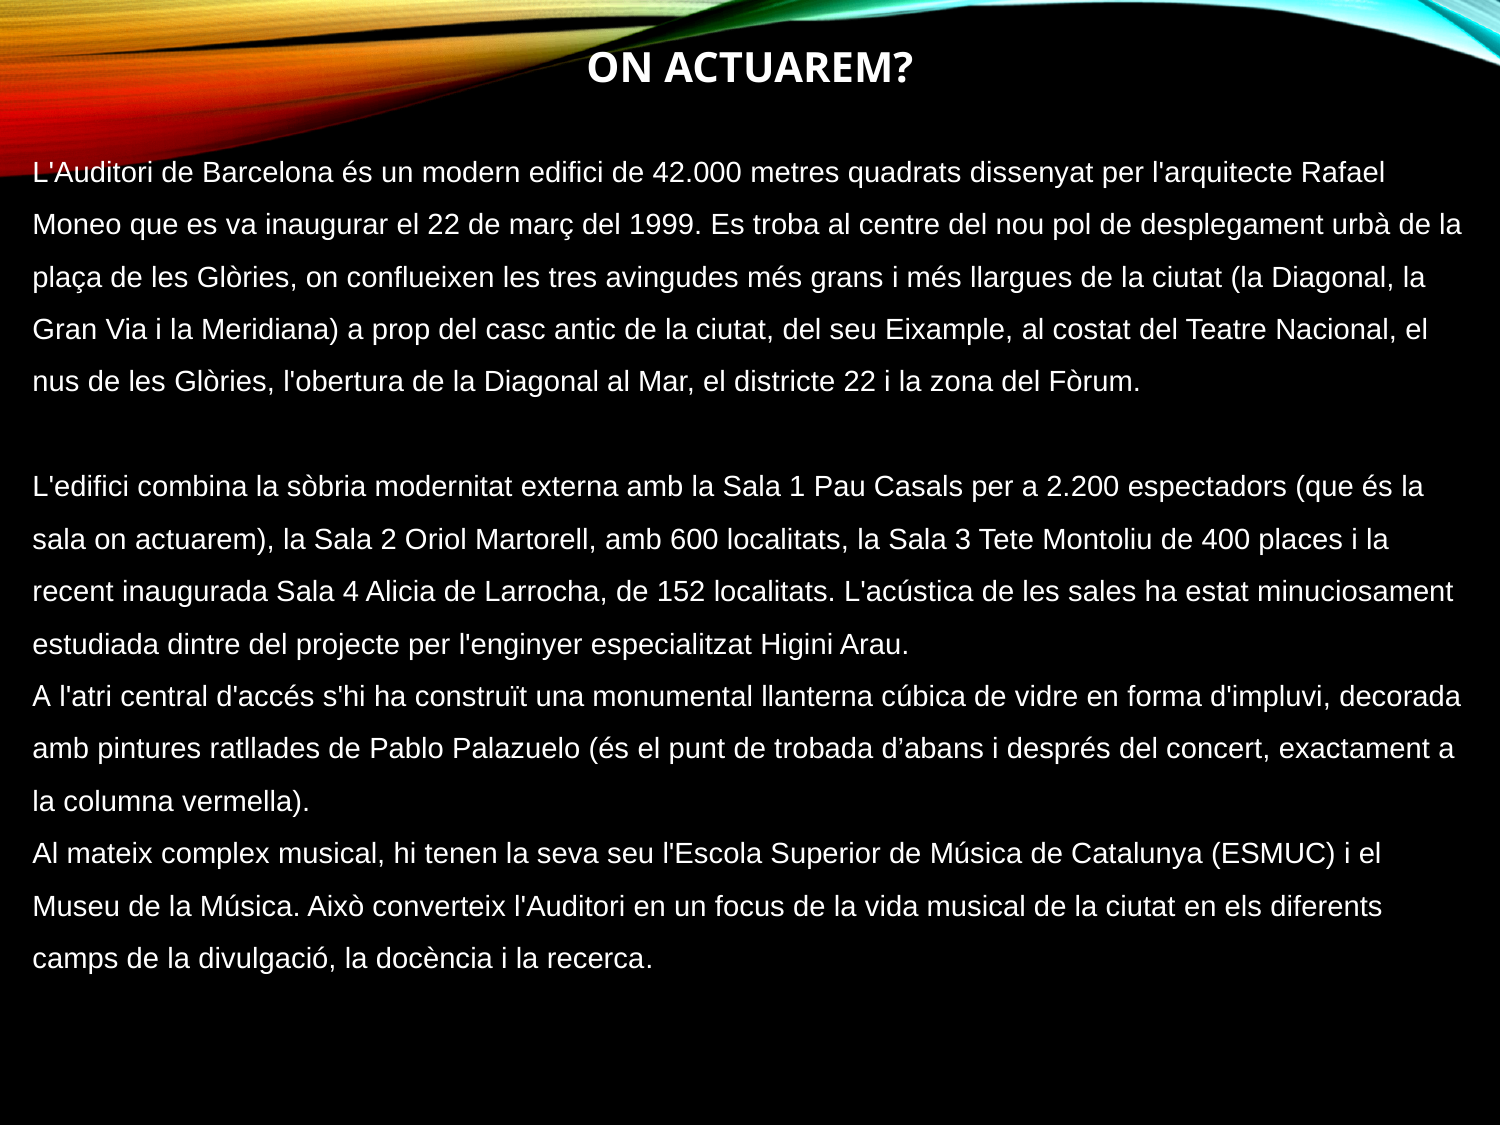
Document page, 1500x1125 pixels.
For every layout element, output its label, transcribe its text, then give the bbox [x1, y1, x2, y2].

picture [0, 0, 1500, 178]
text_box ON ACTUAREM? L'Auditori de Barcelona és un modern edifici de 42.000 metres quadrats dissenyat per l'arquitecte Rafael Moneo que es va inaugurar el 22 de març del 1999. Es troba al centre del nou pol de desplegament urbà de la plaça de les Glòries, on conflueixen les tres avingudes més grans i més llargues de la ciutat (la Diagonal, la Gran Via i la Meridiana) a prop del casc antic de la ciutat, del seu Eixample, al costat del Teatre Nacional, el nus de les Glòries, l'obertura de la Diagonal al Mar, el districte 22 i la zona del Fòrum. L'edifici combina la sòbria modernitat externa amb la Sala 1 Pau Casals per a 2.200 espectadors (que és la sala on actuarem), la Sala 2 Oriol Martorell, amb 600 localitats, la Sala 3 Tete Montoliu de 400 places i la recent inaugurada Sala 4 Alicia de Larrocha, de 152 localitats. L'acústica de les sales ha estat minuciosament estudiada dintre del projecte per l'enginyer especialitzat Higini Arau. A l'atri central d'accés s'hi ha construït una monumental llanterna cúbica de vidre en forma d'impluvi, decorada amb pintures ratllades de Pablo Palazuelo (és el punt de trobada d’abans i després del concert, exactament a la columna vermella). Al mateix complex musical, hi tenen la seva seu l'Escola Superior de Música de Catalunya (ESMUC) i el Museu de la Música. Això converteix l'Auditori en un focus de la vida musical de la ciutat en els diferents camps de la divulgació, la docència i la recerca. [17, 33, 1483, 982]
